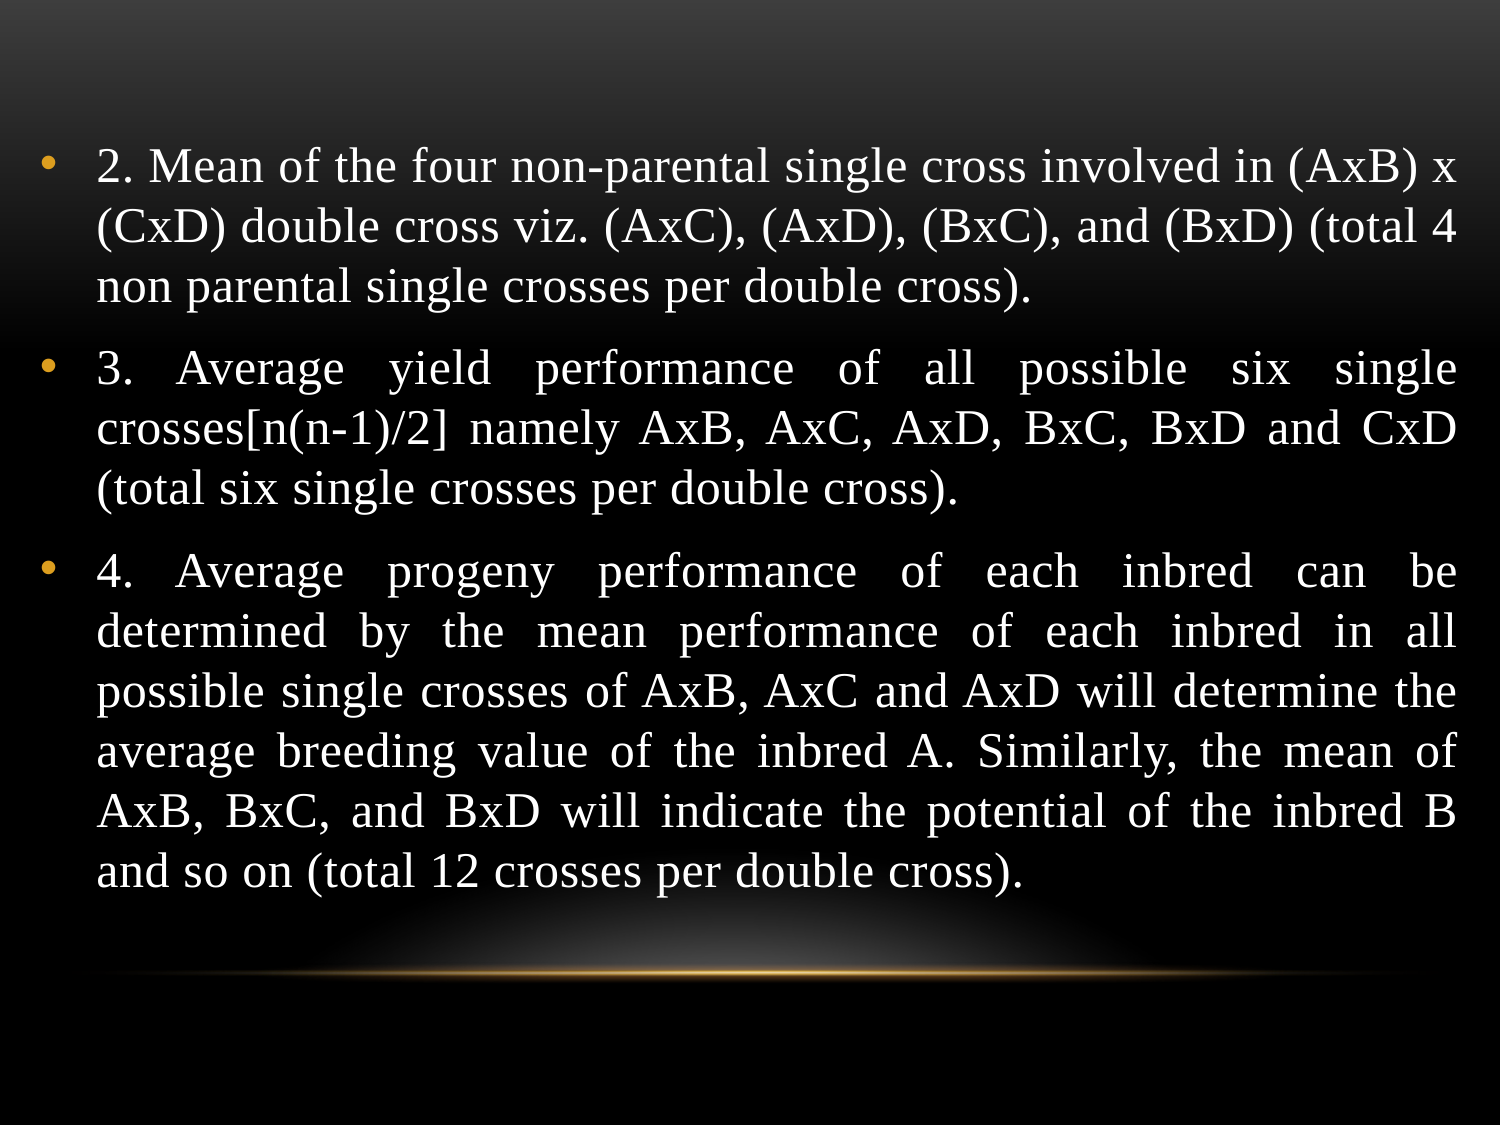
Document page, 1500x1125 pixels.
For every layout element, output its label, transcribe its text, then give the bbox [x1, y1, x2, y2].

picture [0, 0, 1500, 1125]
list 2. Mean of the four non-parental single cross involved in (AxB) x (CxD) double cross viz. (AxC), (AxD), (BxC), and (BxD) (total 4 non parental single crosses per double cross). 3. Average yield performance of all possible six single crosses[n(n-1)/2] namely AxB, AxC, AxD, BxC, BxD and CxD (total six single crosses per double cross). 4. Average progeny performance of each inbred can be determined by the mean performance of each inbred in all possible single crosses of AxB, AxC and AxD will determine the average breeding value of the inbred A. Similarly, the mean of AxB, BxC, and BxD will indicate the potential of the inbred B and so on (total 12 crosses per double cross). [24, 125, 1475, 1113]
